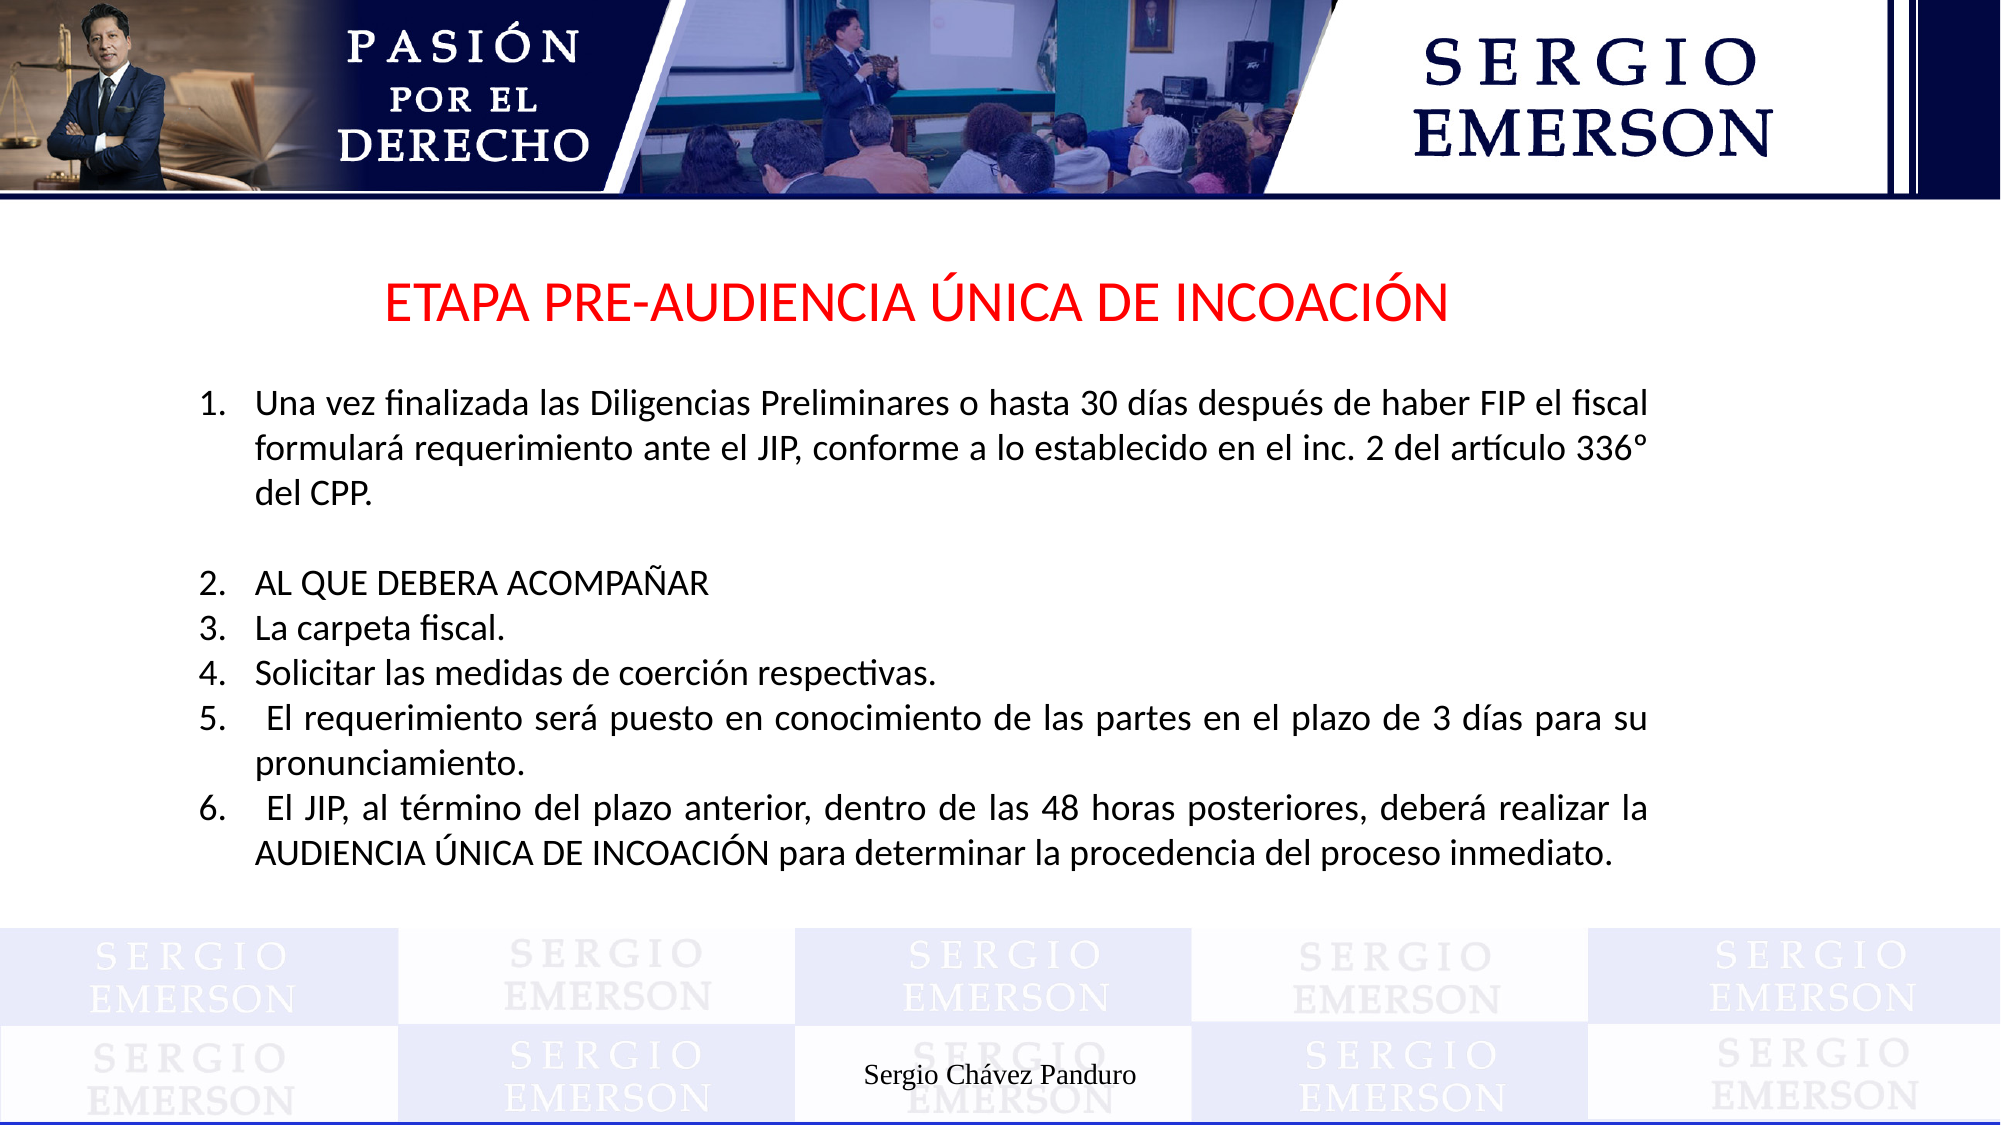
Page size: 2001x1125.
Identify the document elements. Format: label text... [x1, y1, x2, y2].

footer Sergio Chávez Panduro [662, 1042, 1338, 1103]
picture [0, 0, 2001, 1125]
text_box ETAPA PRE-AUDIENCIA ÚNICA DE INCOACIÓN Una vez finalizada las Diligencias Preliminares o hasta 30 días después de haber FIP el fiscal formulará requerimiento ante el JIP, conforme a lo establecido en el inc. 2 del artículo 336º del CPP. AL QUE DEBERA ACOMPAÑAR La carpeta fiscal. Solicitar las medidas de coerción respectivas. El requerimiento será puesto en conocimiento de las partes en el plazo de 3 días para su pronunciamiento. El JIP, al término del plazo anterior, dentro de las 48 horas posteriores, deberá realizar la AUDIENCIA ÚNICA DE INCOACIÓN para determinar la procedencia del proceso inmediato. [183, 255, 1665, 881]
